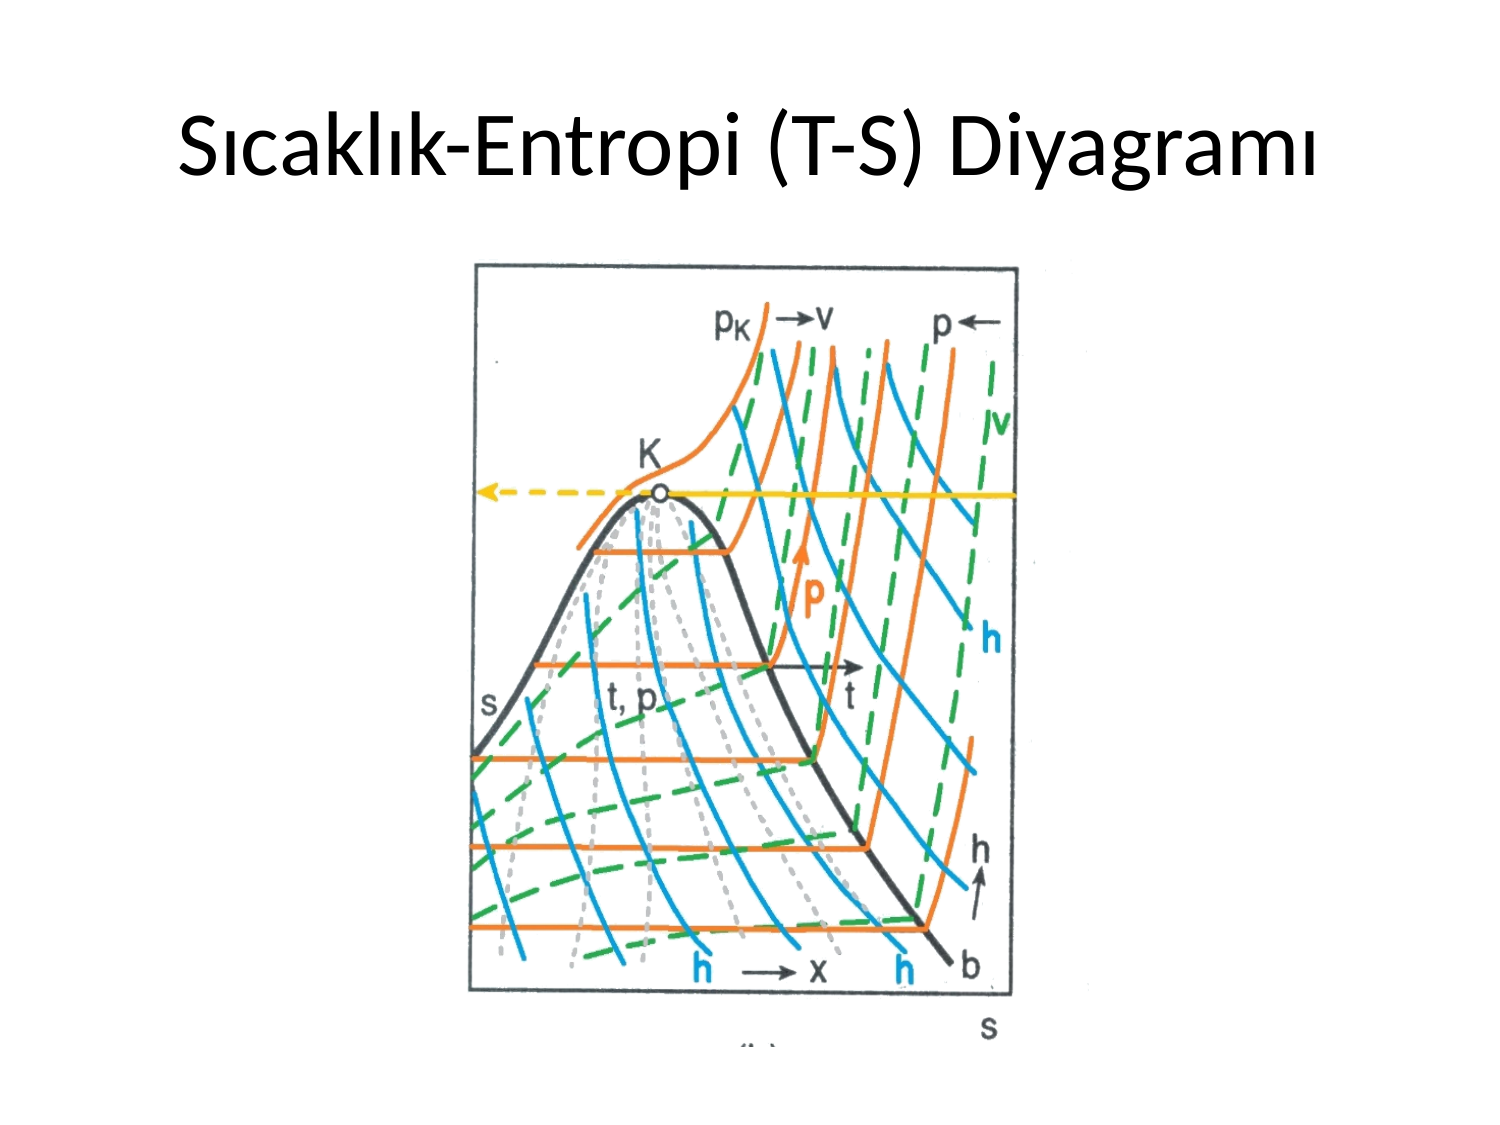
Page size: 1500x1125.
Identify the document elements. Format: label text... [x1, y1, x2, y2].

title Sıcaklık-Entropi (T-S) Diyagramı [75, 45, 1425, 233]
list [466, 243, 1093, 1047]
